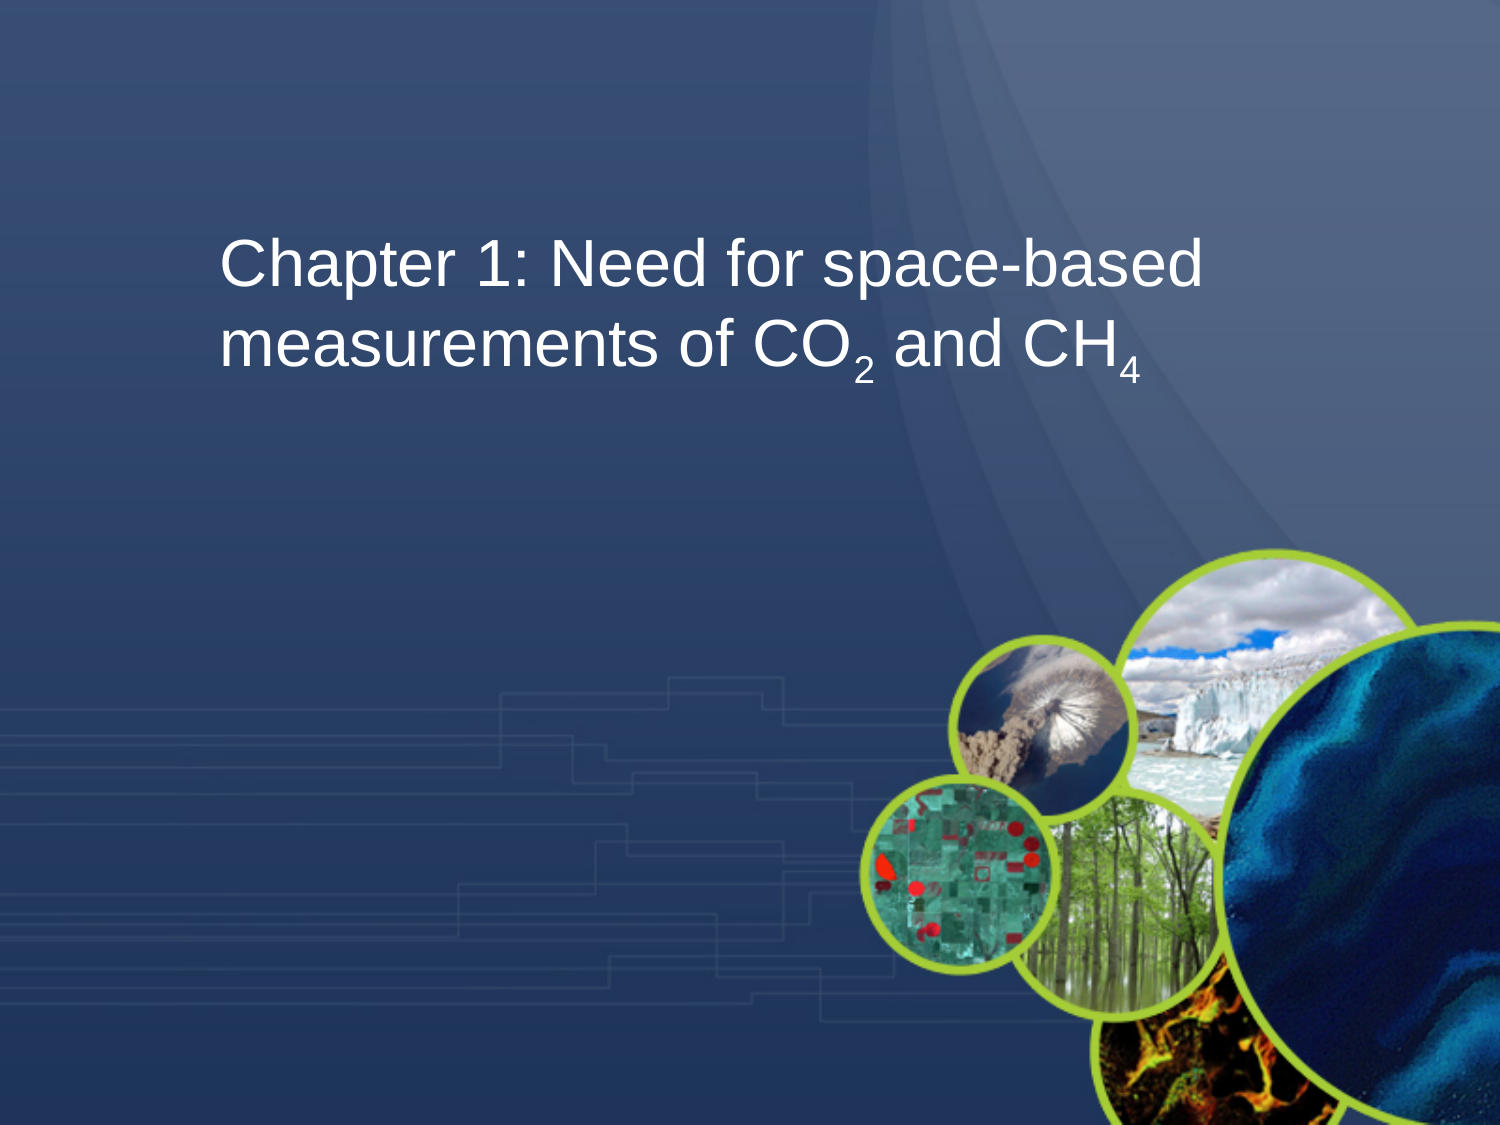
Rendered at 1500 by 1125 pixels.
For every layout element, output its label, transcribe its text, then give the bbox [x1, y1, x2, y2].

text_box Chapter 1: Need for space-based measurements of CO2 and CH4 [212, 212, 1238, 399]
picture [1435, 1058, 1443, 1065]
picture [0, 0, 1500, 1125]
